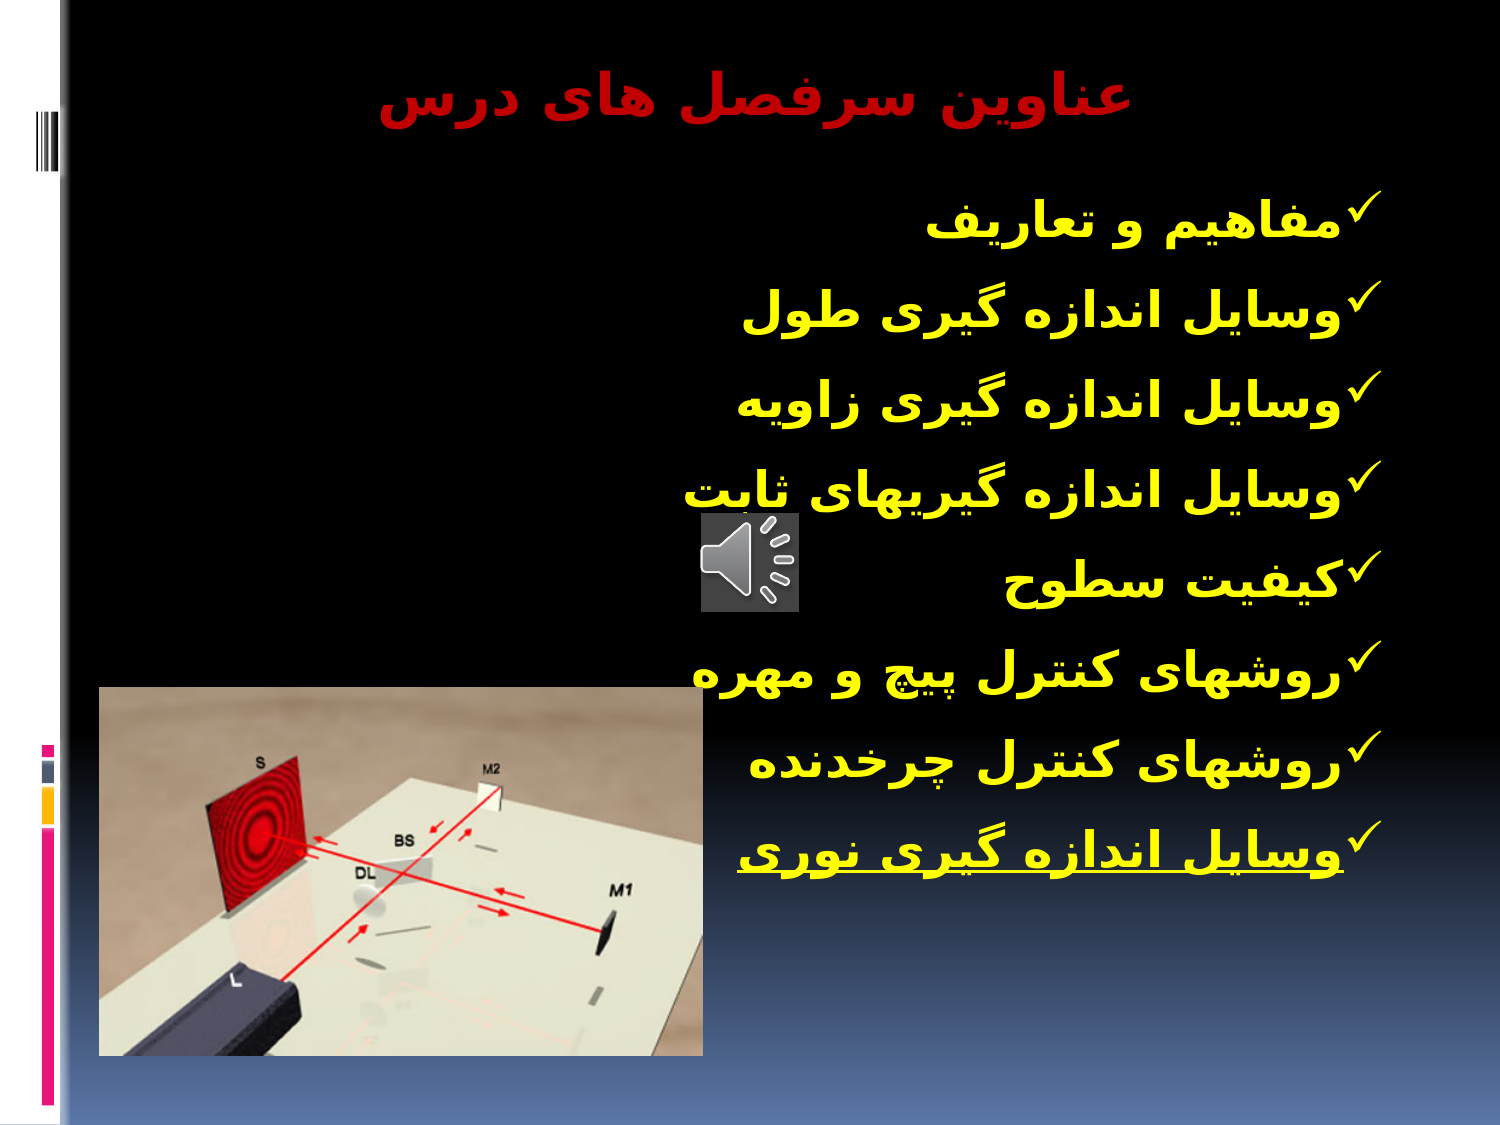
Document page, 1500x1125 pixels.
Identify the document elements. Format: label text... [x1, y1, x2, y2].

text_box عناوین سرفصل های درس [262, 50, 1250, 135]
picture [99, 687, 704, 1056]
picture [699, 512, 801, 613]
text_box مفاهیم و تعاریف وسایل اندازه گیری طول وسایل اندازه گیری زاویه وسایل اندازه گیریهای ثابت کیفیت سطوح روشهای کنترل پیچ و مهره روشهای کنترل چرخدنده وسایل اندازه گیری نوری [637, 149, 1400, 885]
